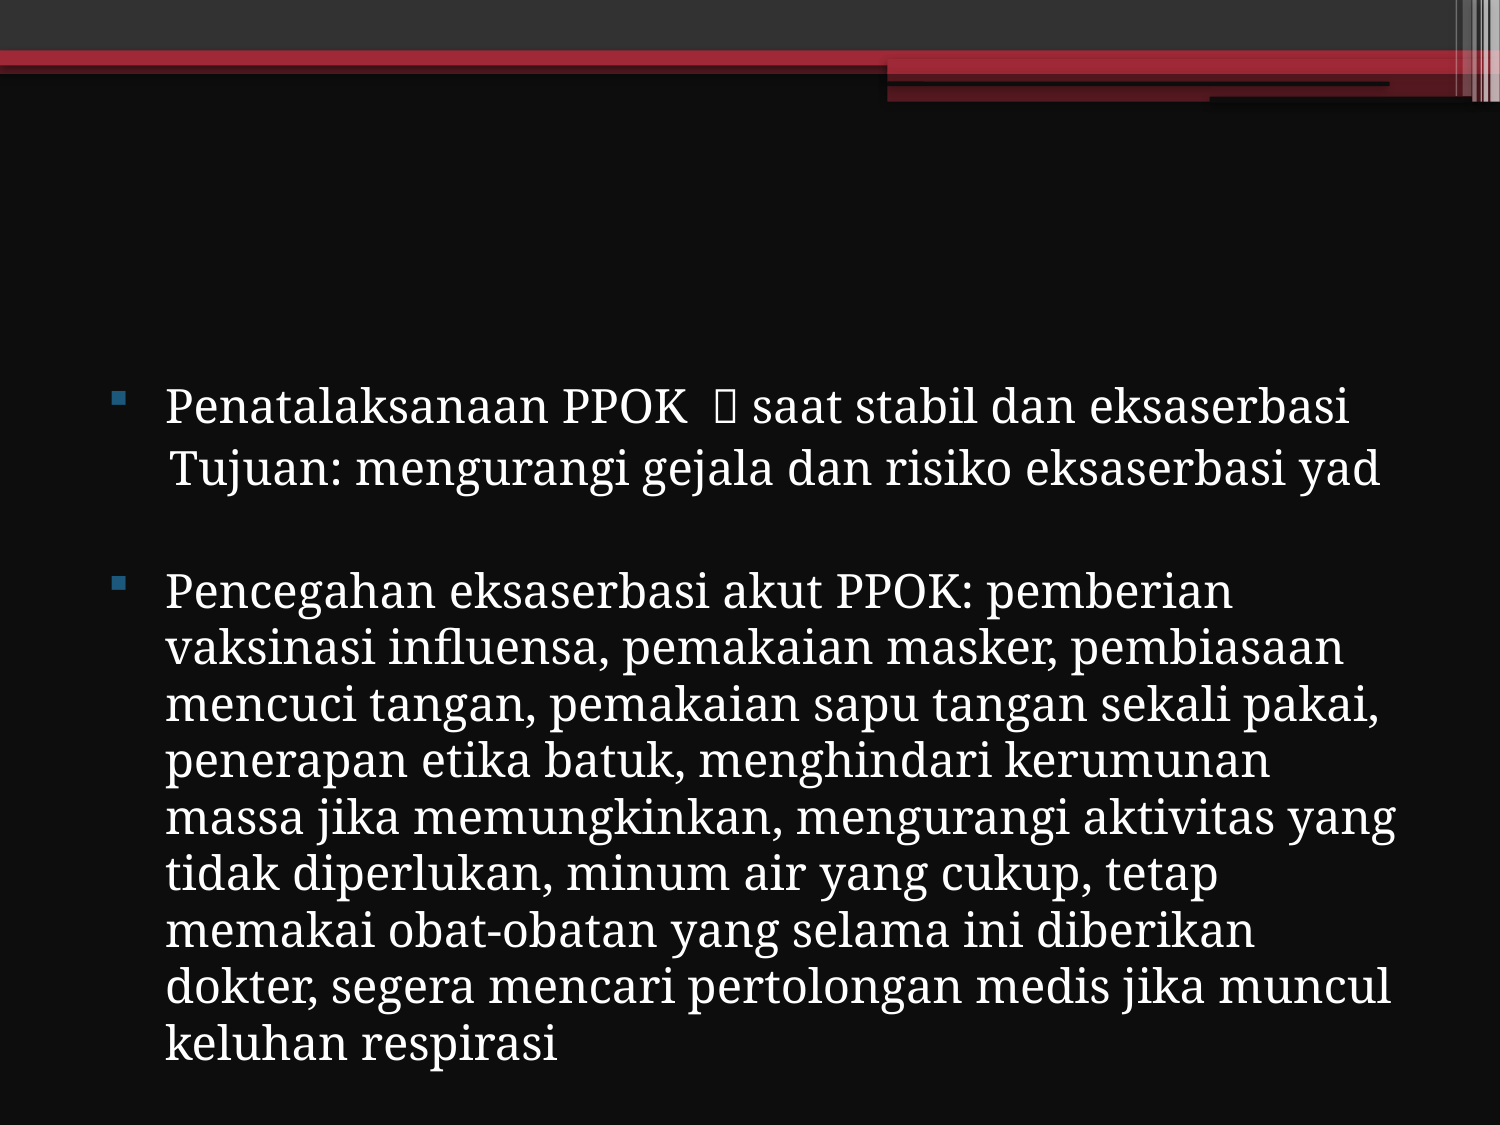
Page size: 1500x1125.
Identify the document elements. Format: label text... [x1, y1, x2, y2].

list Penatalaksanaan PPOK  saat stabil dan eksaserbasi Tujuan: mengurangi gejala dan risiko eksaserbasi yad Pencegahan eksaserbasi akut PPOK: pemberian vaksinasi influensa, pemakaian masker, pembiasaan mencuci tangan, pemakaian sapu tangan sekali pakai, penerapan etika batuk, menghindari kerumunan massa jika memungkinkan, mengurangi aktivitas yang tidak diperlukan, minum air yang cukup, tetap memakai obat-obatan yang selama ini diberikan dokter, segera mencari pertolongan medis jika muncul keluhan respirasi [75, 368, 1425, 1079]
